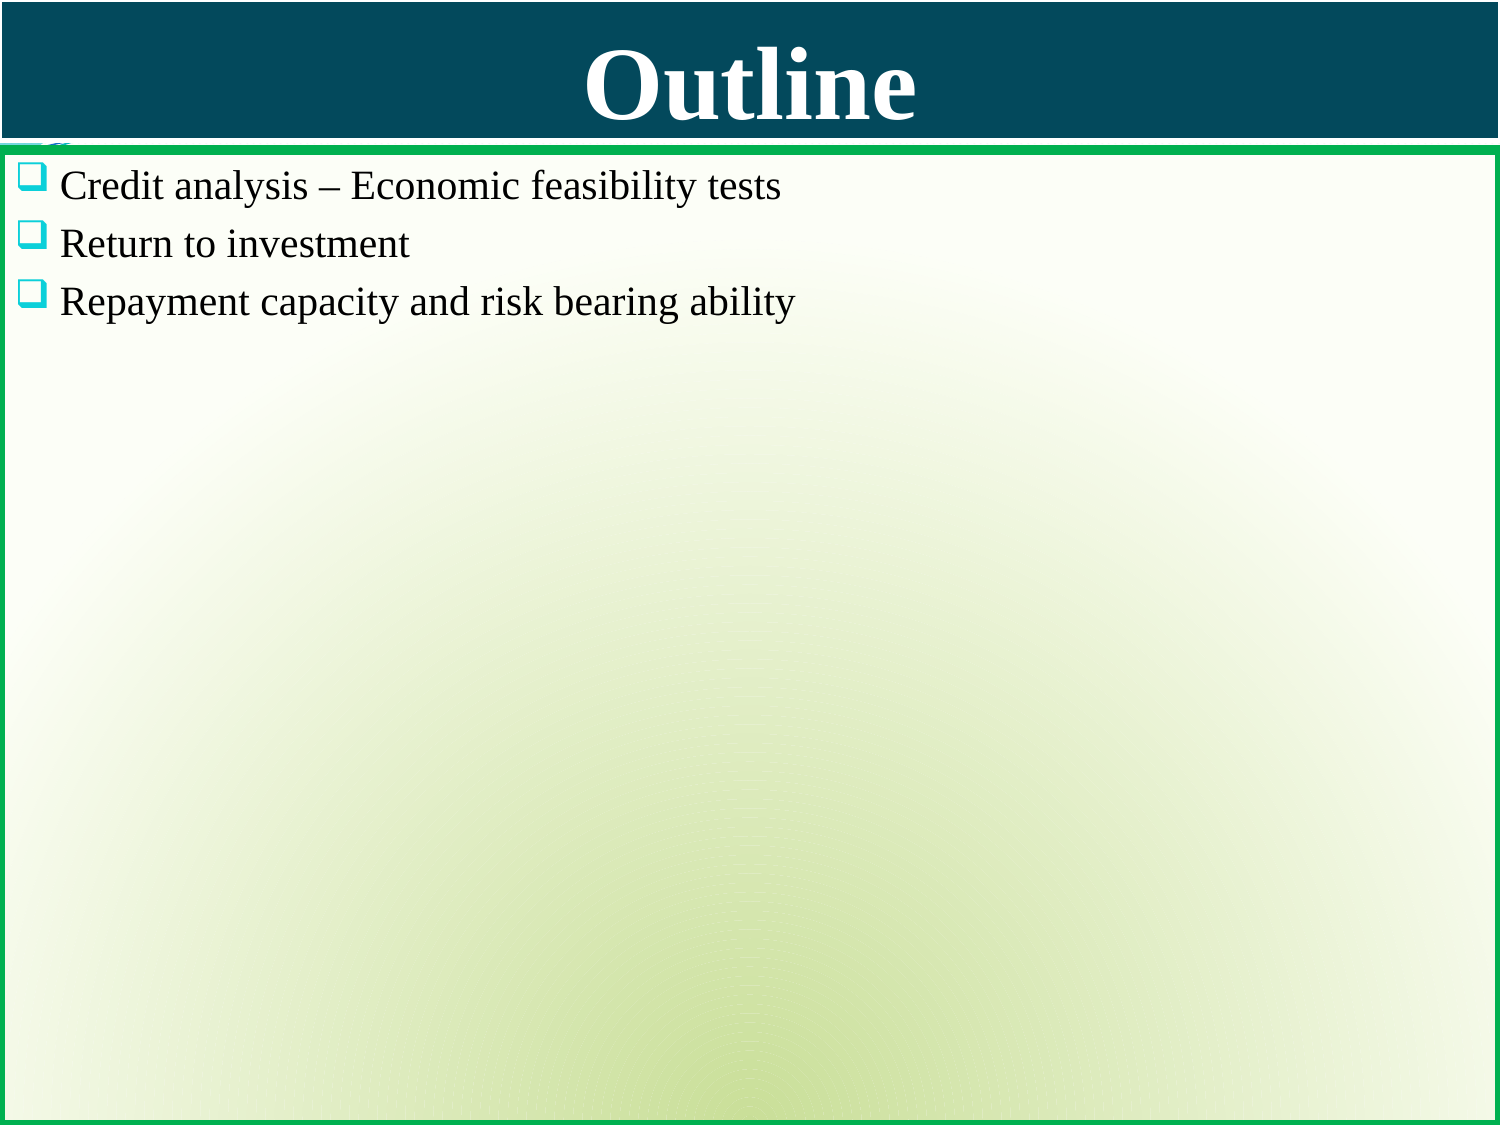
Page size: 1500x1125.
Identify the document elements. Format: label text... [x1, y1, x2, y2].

list Credit analysis – Economic feasibility tests Return to investment Repayment capacity and risk bearing ability [0, 149, 1500, 1125]
title Outline [0, 0, 1500, 141]
